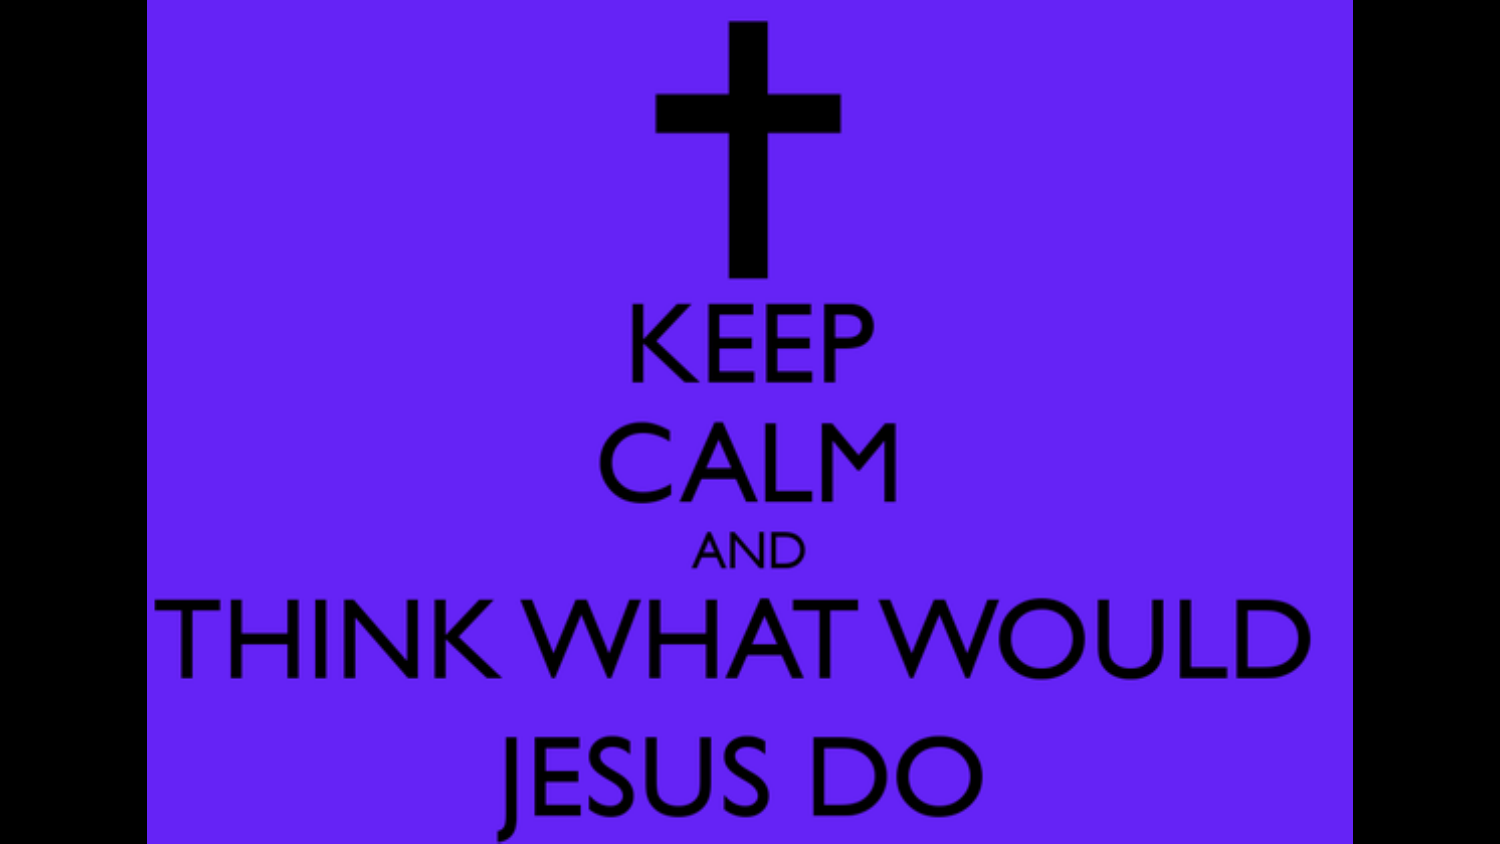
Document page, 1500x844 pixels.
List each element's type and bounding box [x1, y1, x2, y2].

picture [147, 0, 1353, 844]
